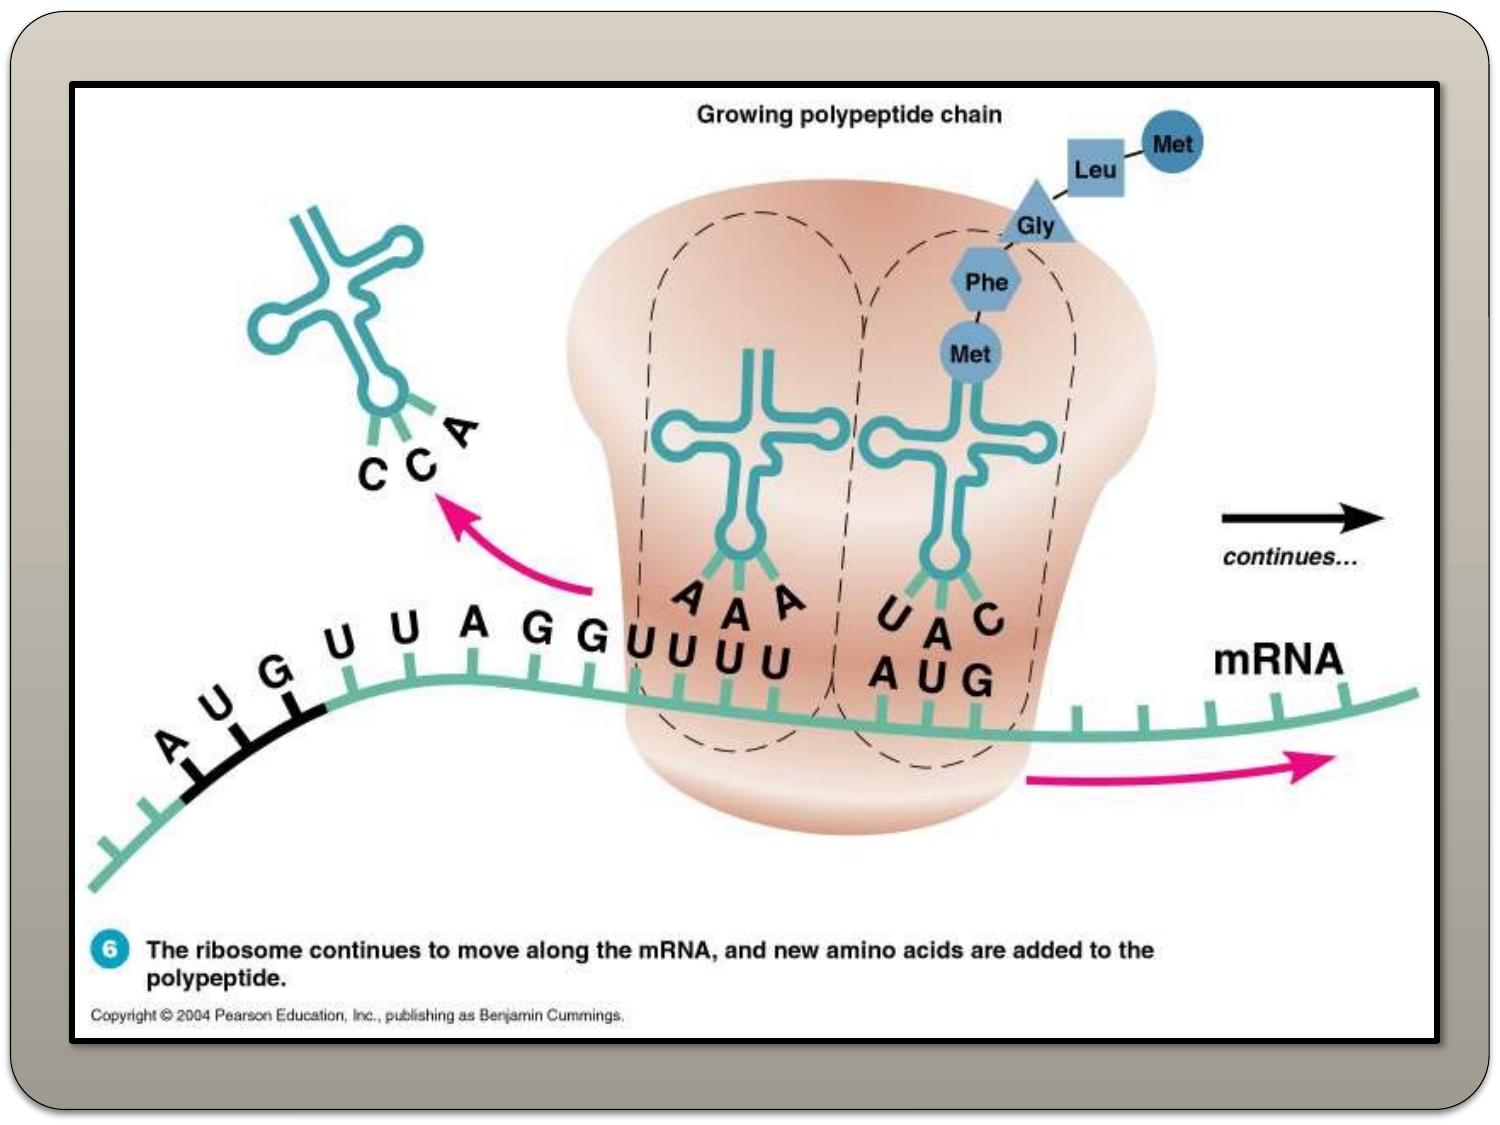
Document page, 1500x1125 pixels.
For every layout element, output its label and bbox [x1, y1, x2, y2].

text_box [64, 76, 1454, 1058]
